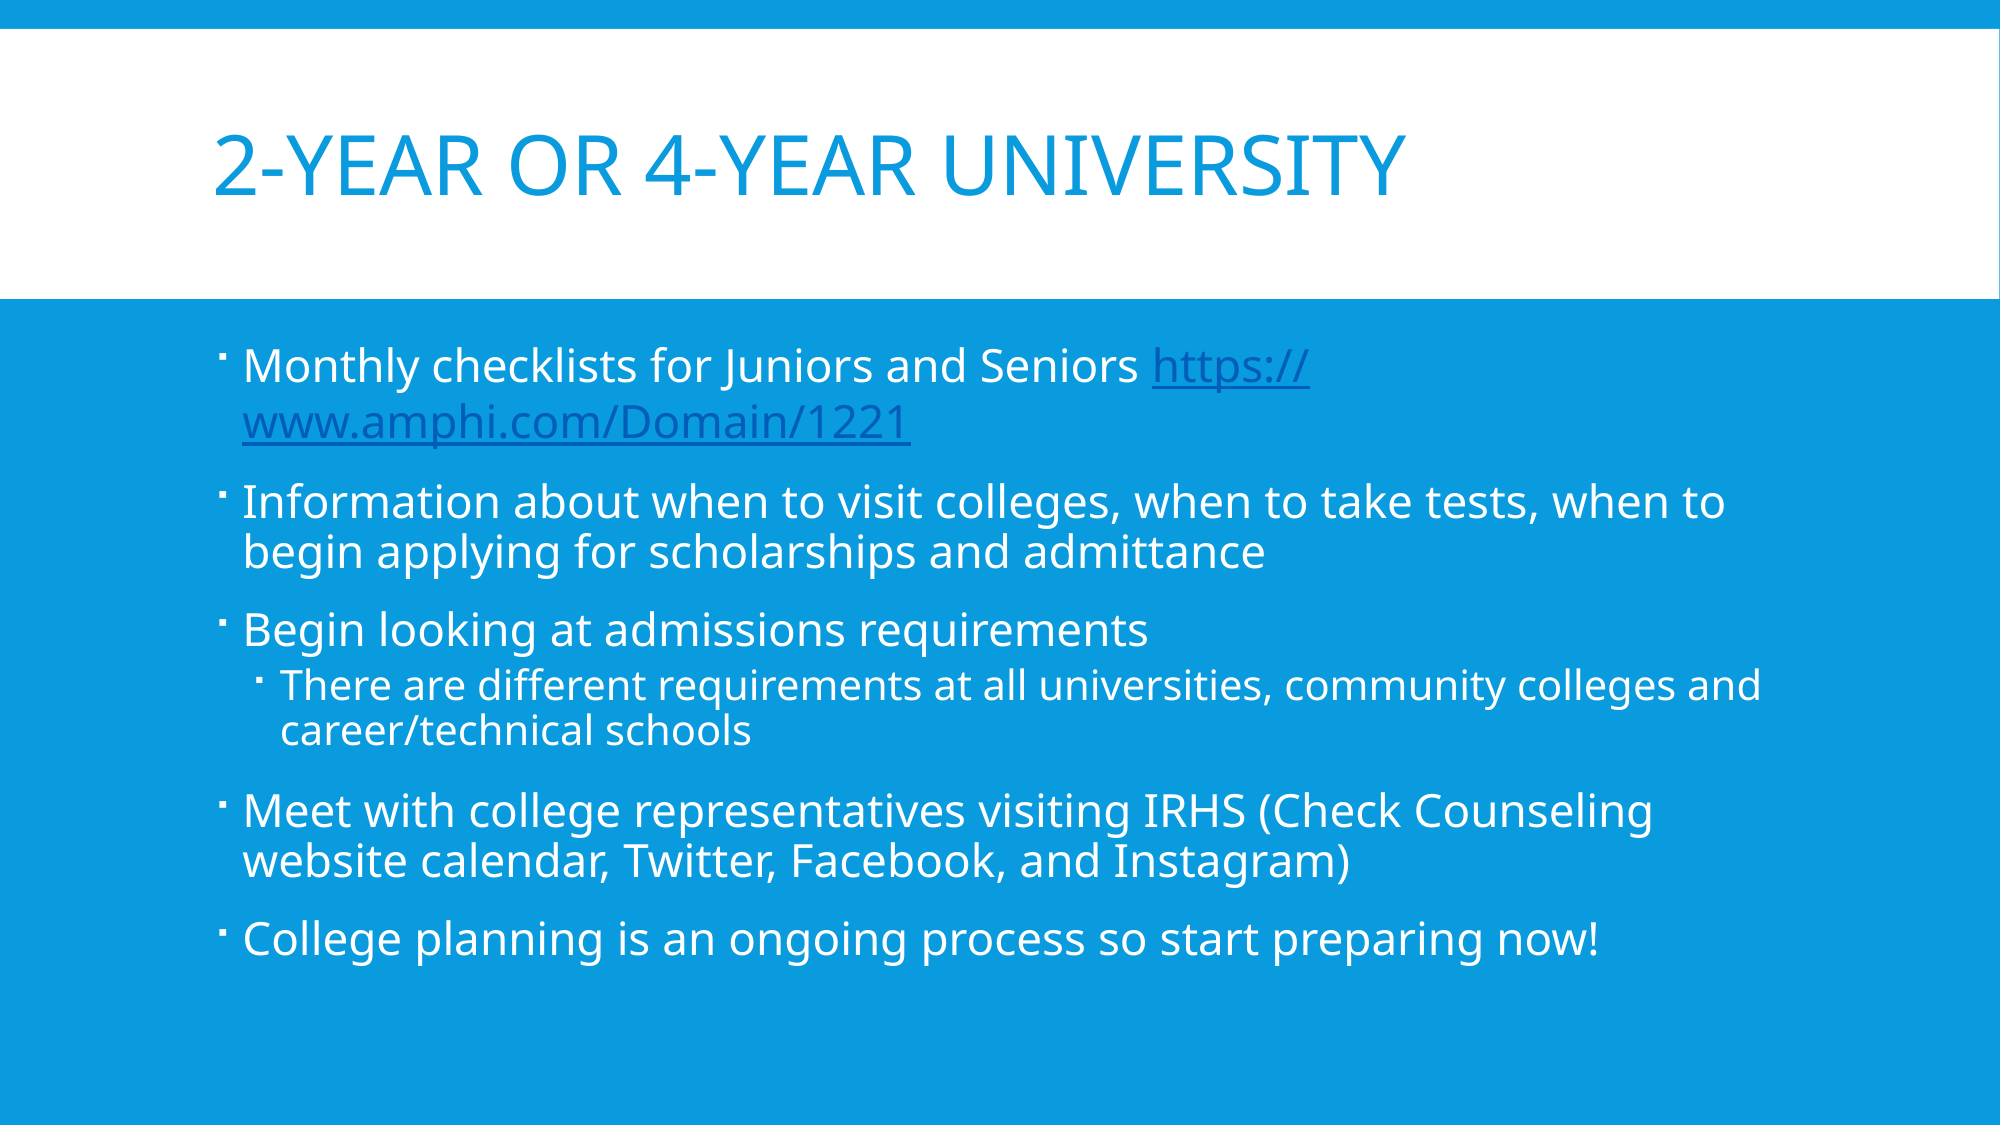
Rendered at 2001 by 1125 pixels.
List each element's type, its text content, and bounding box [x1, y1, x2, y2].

list Monthly checklists for Juniors and Seniors https://www.amphi.com/Domain/1221 Information about when to visit colleges, when to take tests, when to begin applying for scholarships and admittance Begin looking at admissions requirements There are different requirements at all universities, community colleges and career/technical schools Meet with college representatives visiting IRHS (Check Counseling website calendar, Twitter, Facebook, and Instagram) College planning is an ongoing process so start preparing now! [197, 329, 1803, 1020]
title 2-year or 4-year university [197, 46, 1803, 295]
